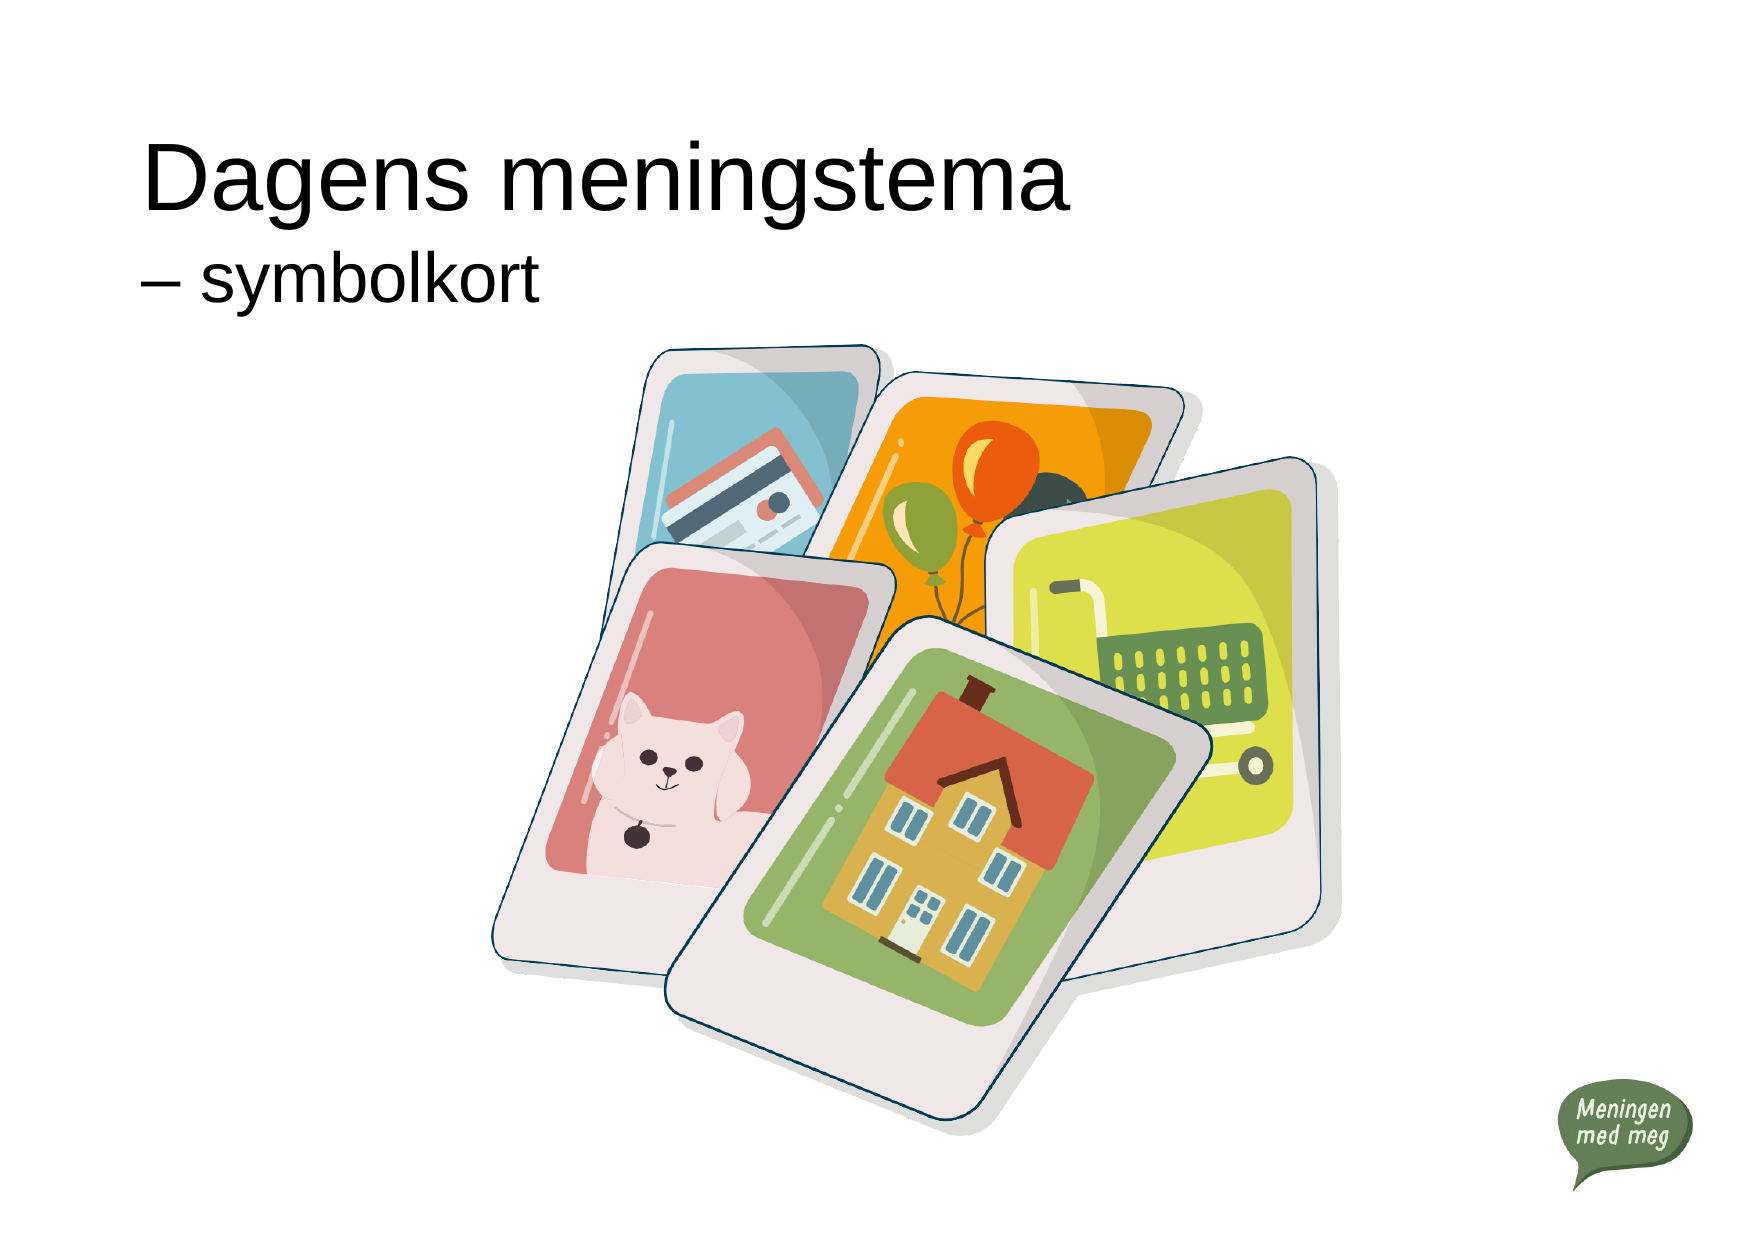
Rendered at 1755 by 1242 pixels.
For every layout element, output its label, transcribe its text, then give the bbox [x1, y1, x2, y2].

title Dagens meningstema – symbolkort [139, 112, 1076, 322]
picture [1556, 1078, 1693, 1193]
picture [491, 343, 1342, 1136]
